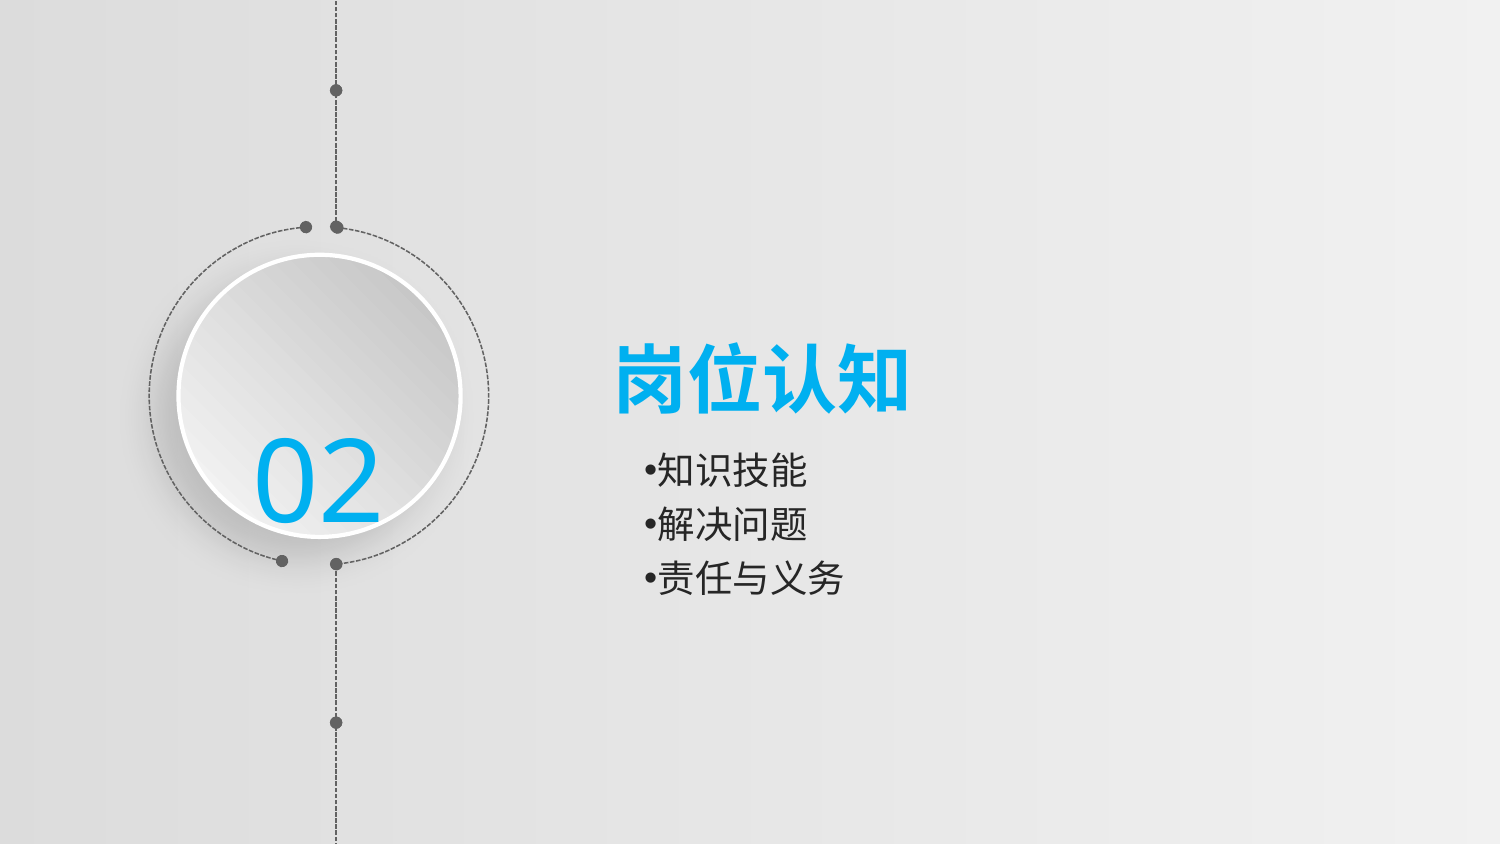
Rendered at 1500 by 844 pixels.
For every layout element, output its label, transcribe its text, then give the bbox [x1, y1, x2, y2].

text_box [148, 0, 489, 844]
text_box 知识技能 解决问题 责任与义务 [629, 431, 860, 607]
text_box 岗位认知 [598, 307, 928, 431]
